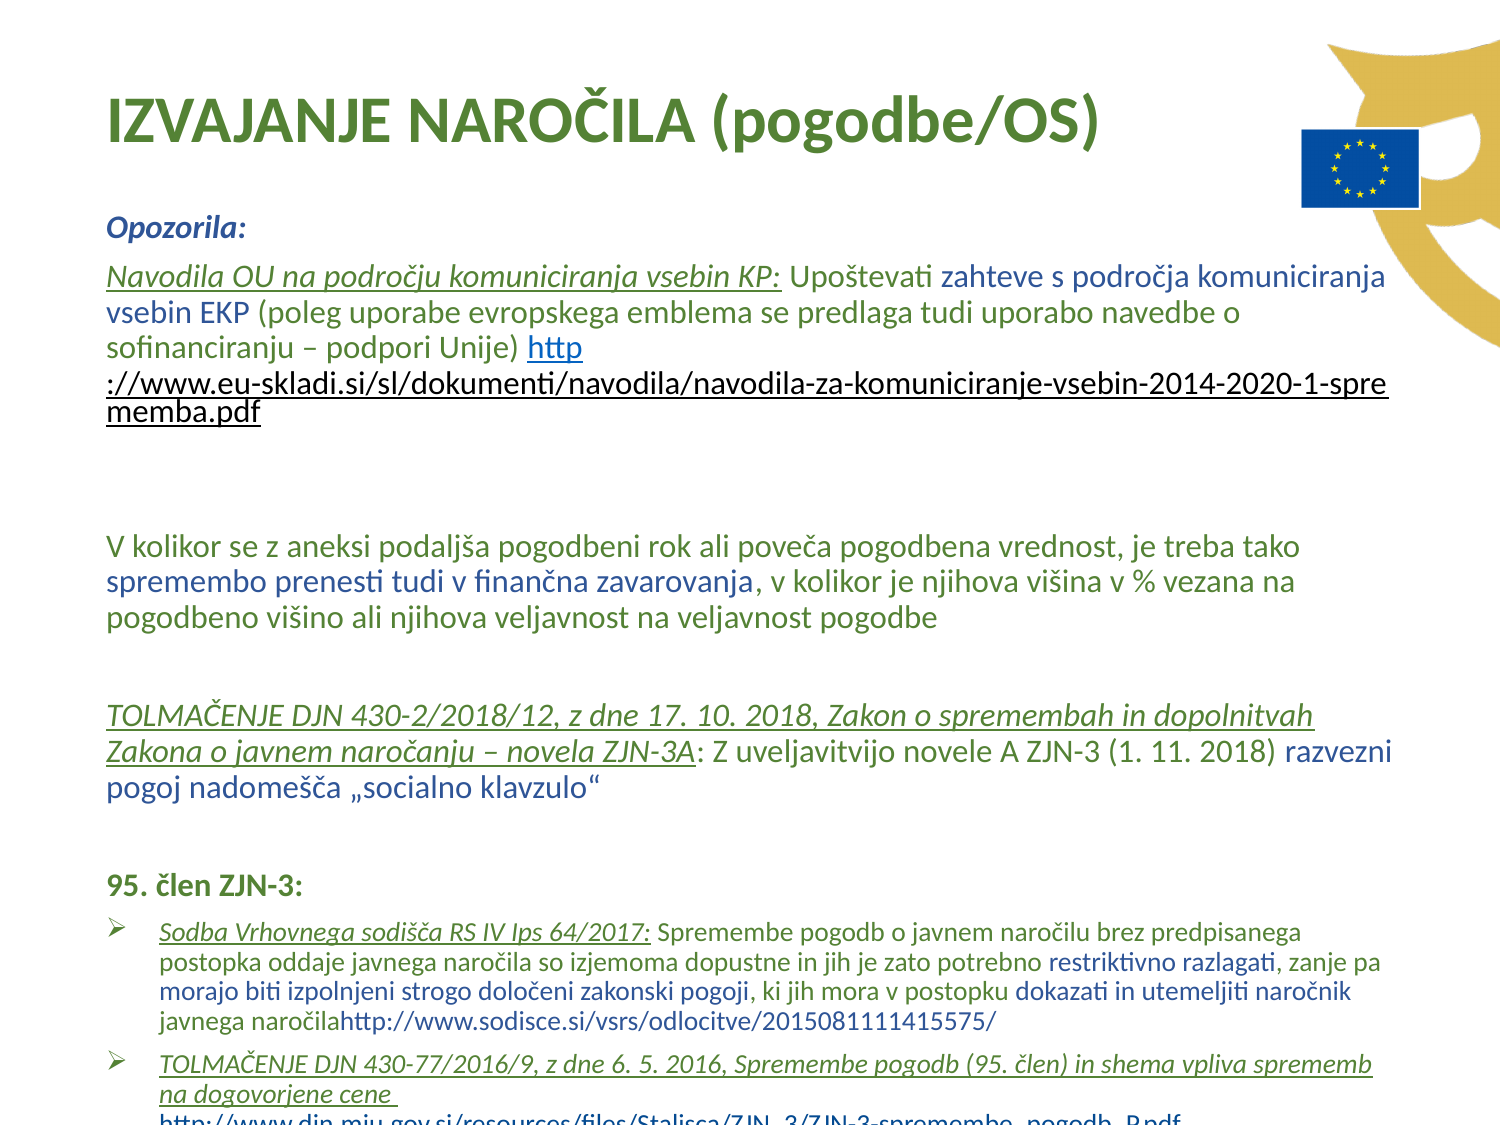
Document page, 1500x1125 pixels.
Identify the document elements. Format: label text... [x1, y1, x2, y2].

list Opozorila: Navodila OU na področju komuniciranja vsebin KP: Upoštevati zahteve s področja komuniciranja vsebin EKP (poleg uporabe evropskega emblema se predlaga tudi uporabo navedbe o sofinanciranju – podpori Unije) http://www.eu-skladi.si/sl/dokumenti/navodila/navodila-za-komuniciranje-vsebin-2014-2020-1-sprememba.pdf V kolikor se z aneksi podaljša pogodbeni rok ali poveča pogodbena vrednost, je treba tako spremembo prenesti tudi v finančna zavarovanja, v kolikor je njihova višina v % vezana na pogodbeno višino ali njihova veljavnost na veljavnost pogodbe TOLMAČENJE DJN 430-2/2018/12, z dne 17. 10. 2018, Zakon o spremembah in dopolnitvah Zakona o javnem naročanju – novela ZJN-3A: Z uveljavitvijo novele A ZJN-3 (1. 11. 2018) razvezni pogoj nadomešča „socialno klavzulo“ 95. člen ZJN-3: Sodba Vrhovnega sodišča RS IV Ips 64/2017: Spremembe pogodb o javnem naročilu brez predpisanega postopka oddaje javnega naročila so izjemoma dopustne in jih je zato potrebno restriktivno razlagati, zanje pa morajo biti izpolnjeni strogo določeni zakonski pogoji, ki jih mora v postopku dokazati in utemeljiti naročnik javnega naročilahttp://www.sodisce.si/vsrs/odlocitve/2015081111415575/ TOLMAČENJE DJN 430-77/2016/9, z dne 6. 5. 2016, Spremembe pogodb (95. člen) in shema vpliva sprememb na dogovorjene cene http://www.djn.mju.gov.si/resources/files/Stalisca/ZJN_3/ZJN-3-spremembe_pogodb_P.pdf [91, 202, 1417, 1125]
list IZVAJANJE NAROČILA (pogodbe/OS) [91, 79, 1256, 202]
picture [1299, 0, 1500, 488]
